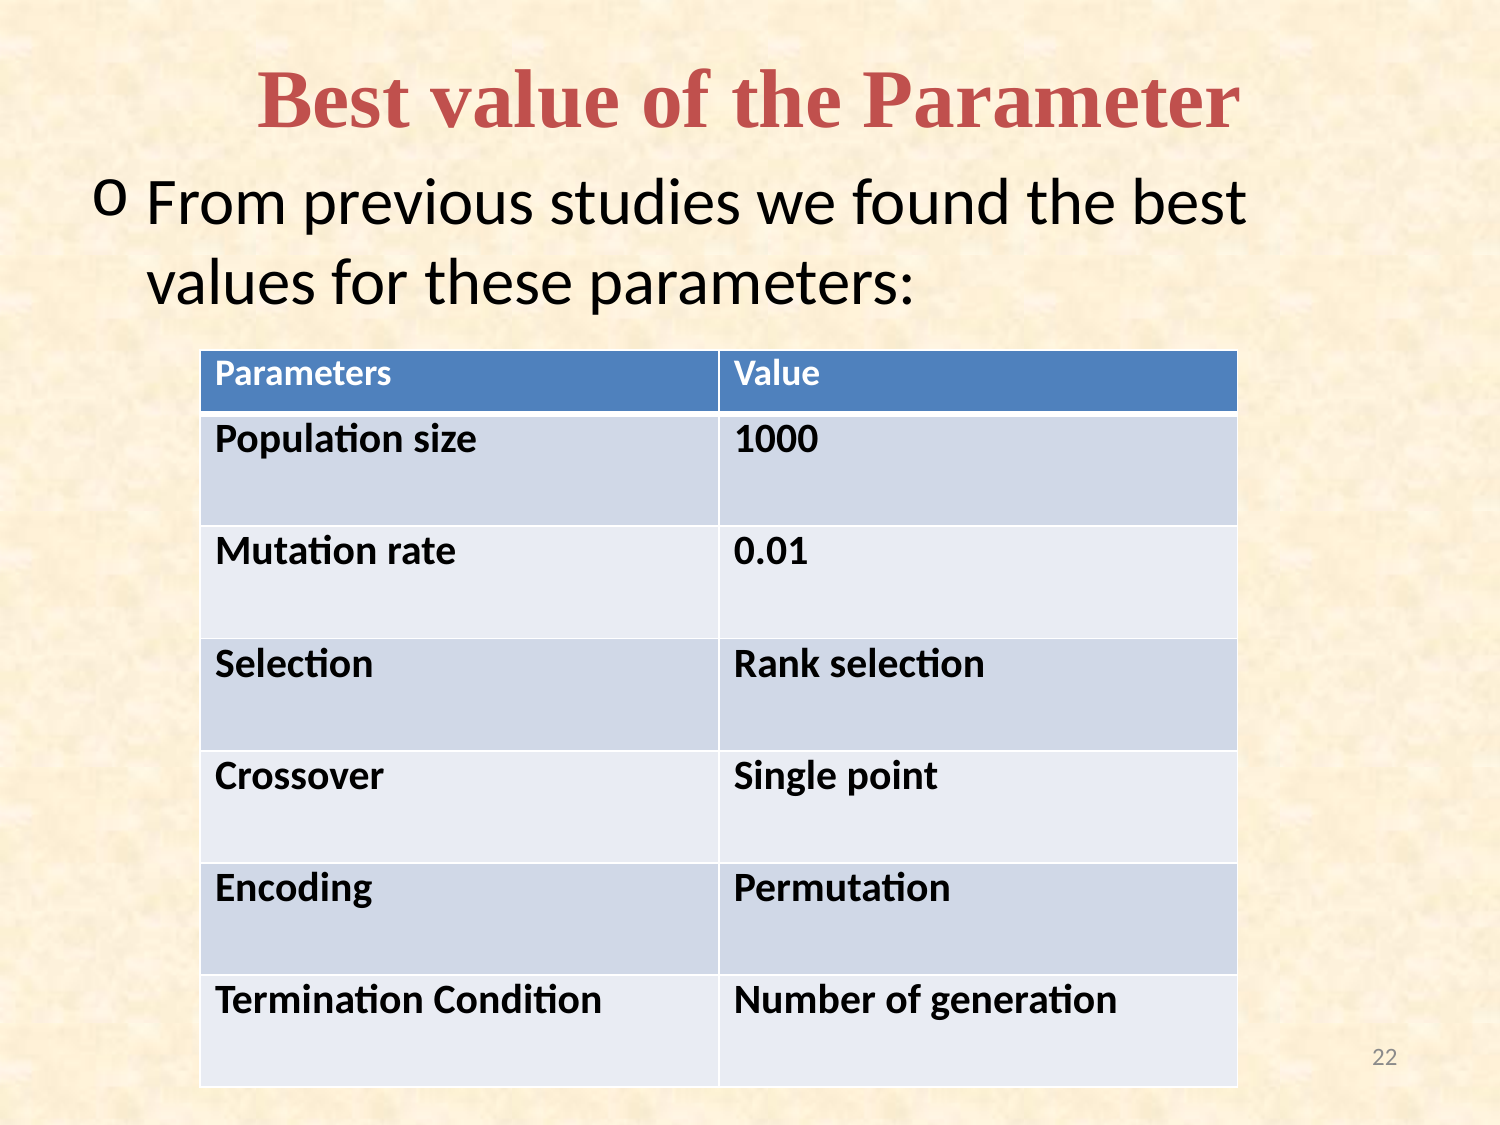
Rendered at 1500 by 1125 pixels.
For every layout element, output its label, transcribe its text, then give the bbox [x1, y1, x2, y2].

title Best value of the Parameter [75, 0, 1425, 149]
table_cell Rank selection [720, 639, 1237, 750]
table_cell 0.01 [720, 527, 1237, 638]
table_cell Crossover [201, 752, 718, 862]
table_cell Permutation [720, 864, 1237, 974]
picture [0, 0, 1500, 1125]
table_cell Mutation rate [201, 527, 718, 638]
table_cell Population size [201, 417, 718, 525]
table_cell Number of generation [720, 976, 1237, 1086]
table_header Parameters [201, 351, 718, 411]
table_cell Single point [720, 752, 1237, 862]
table_cell Encoding [201, 864, 718, 974]
table_cell Selection [201, 639, 718, 750]
table_header Value [720, 351, 1237, 411]
table_cell 1000 [720, 417, 1237, 525]
list From previous studies we found the best values for these parameters: [75, 149, 1425, 893]
table_cell Termination Condition [201, 976, 718, 1086]
slide_number 22 [1238, 1025, 1413, 1085]
